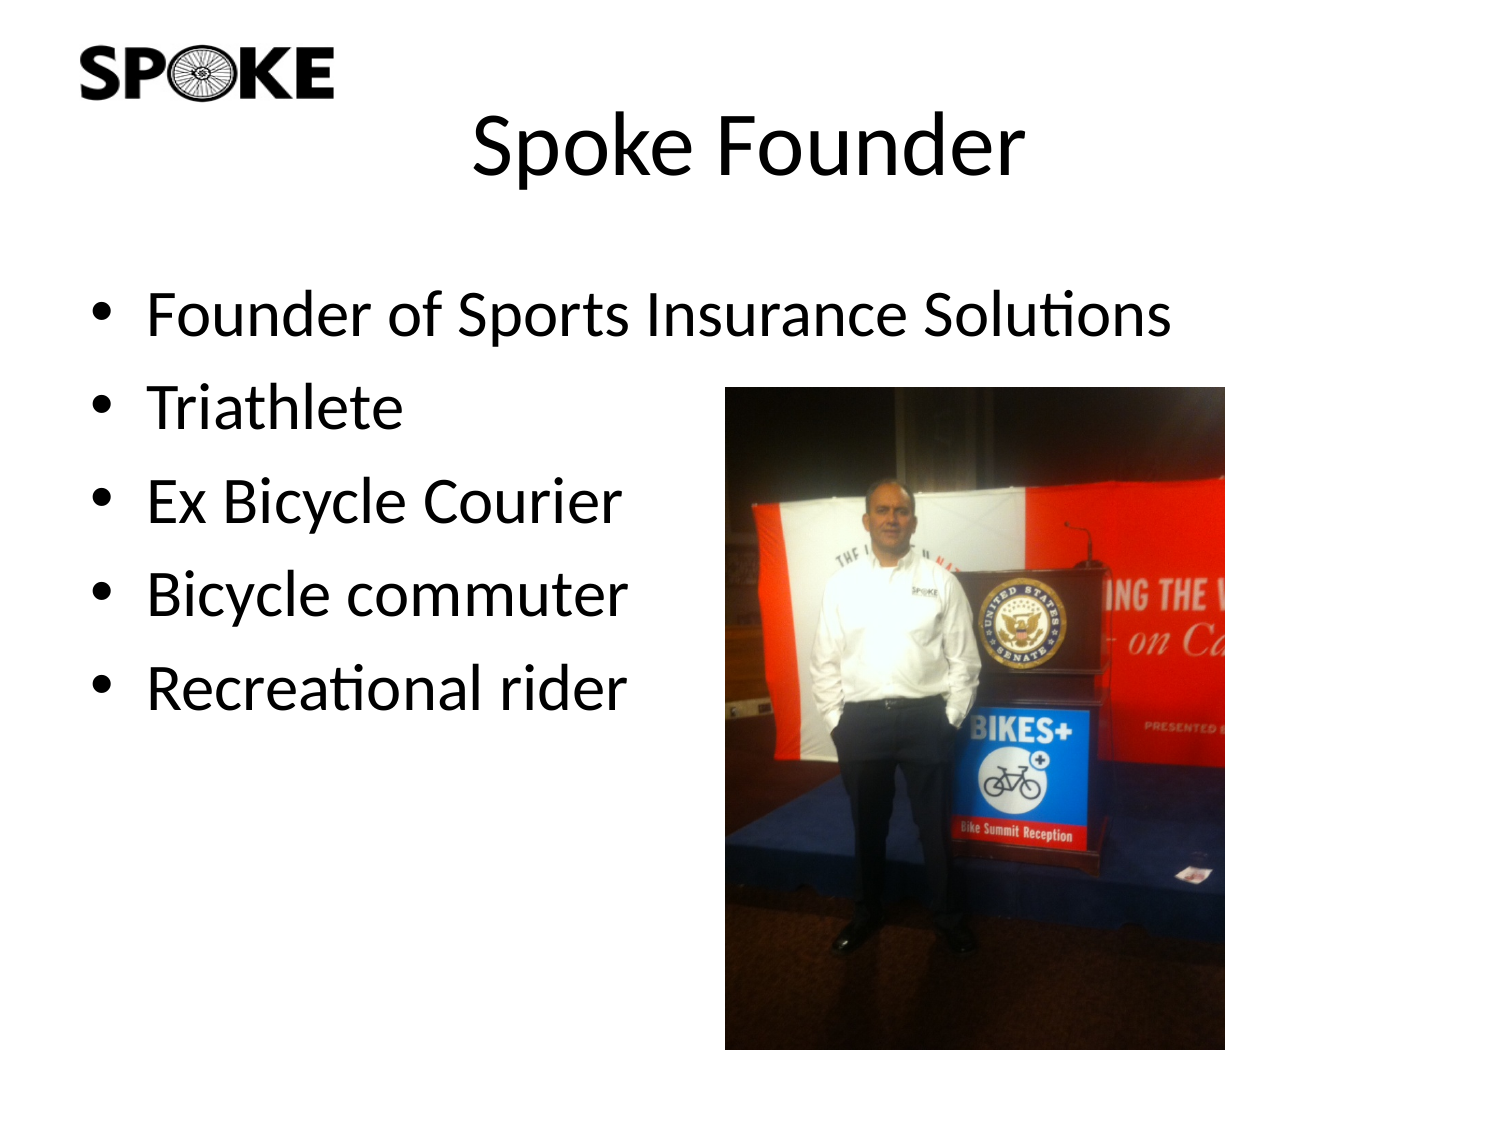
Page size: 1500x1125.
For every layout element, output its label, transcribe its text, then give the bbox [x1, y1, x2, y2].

picture [79, 43, 335, 104]
picture [724, 387, 1226, 1051]
title Spoke Founder [75, 45, 1425, 233]
list Founder of Sports Insurance Solutions Triathlete Ex Bicycle Courier Bicycle commuter Recreational rider [75, 262, 1425, 1005]
